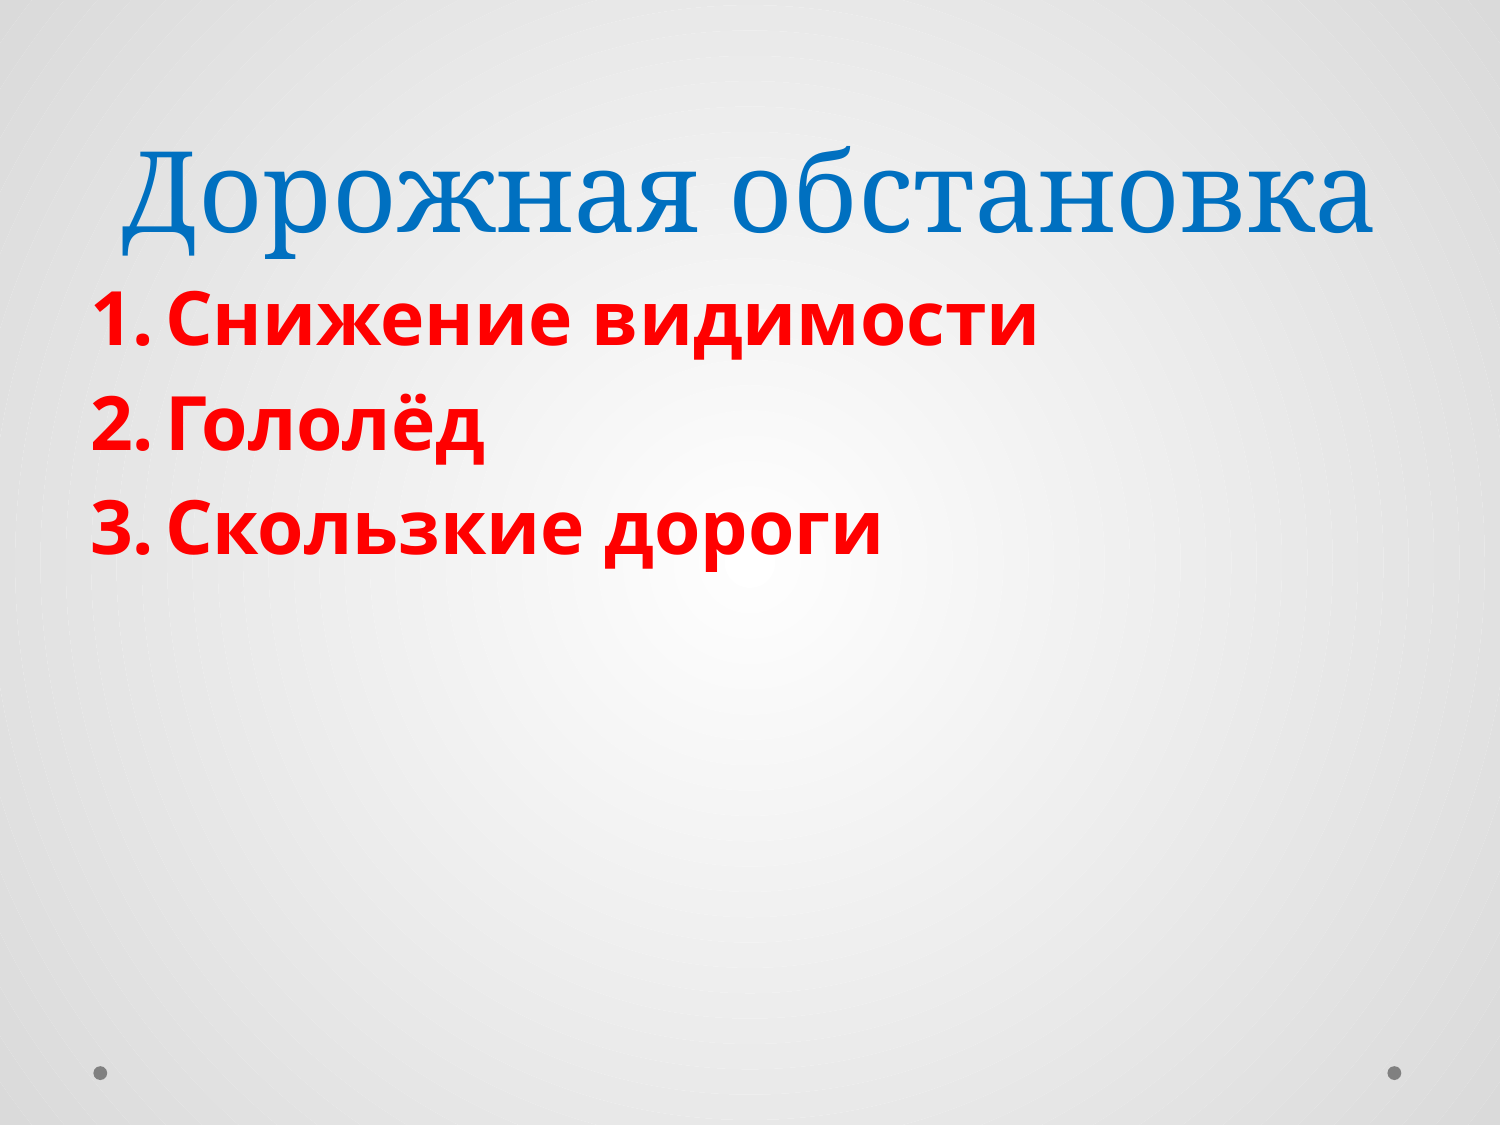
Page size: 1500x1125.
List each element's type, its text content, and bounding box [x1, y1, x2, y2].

title Дорожная обстановка [75, 0, 1425, 262]
list Снижение видимости Гололёд Скользкие дороги [75, 262, 1425, 1005]
